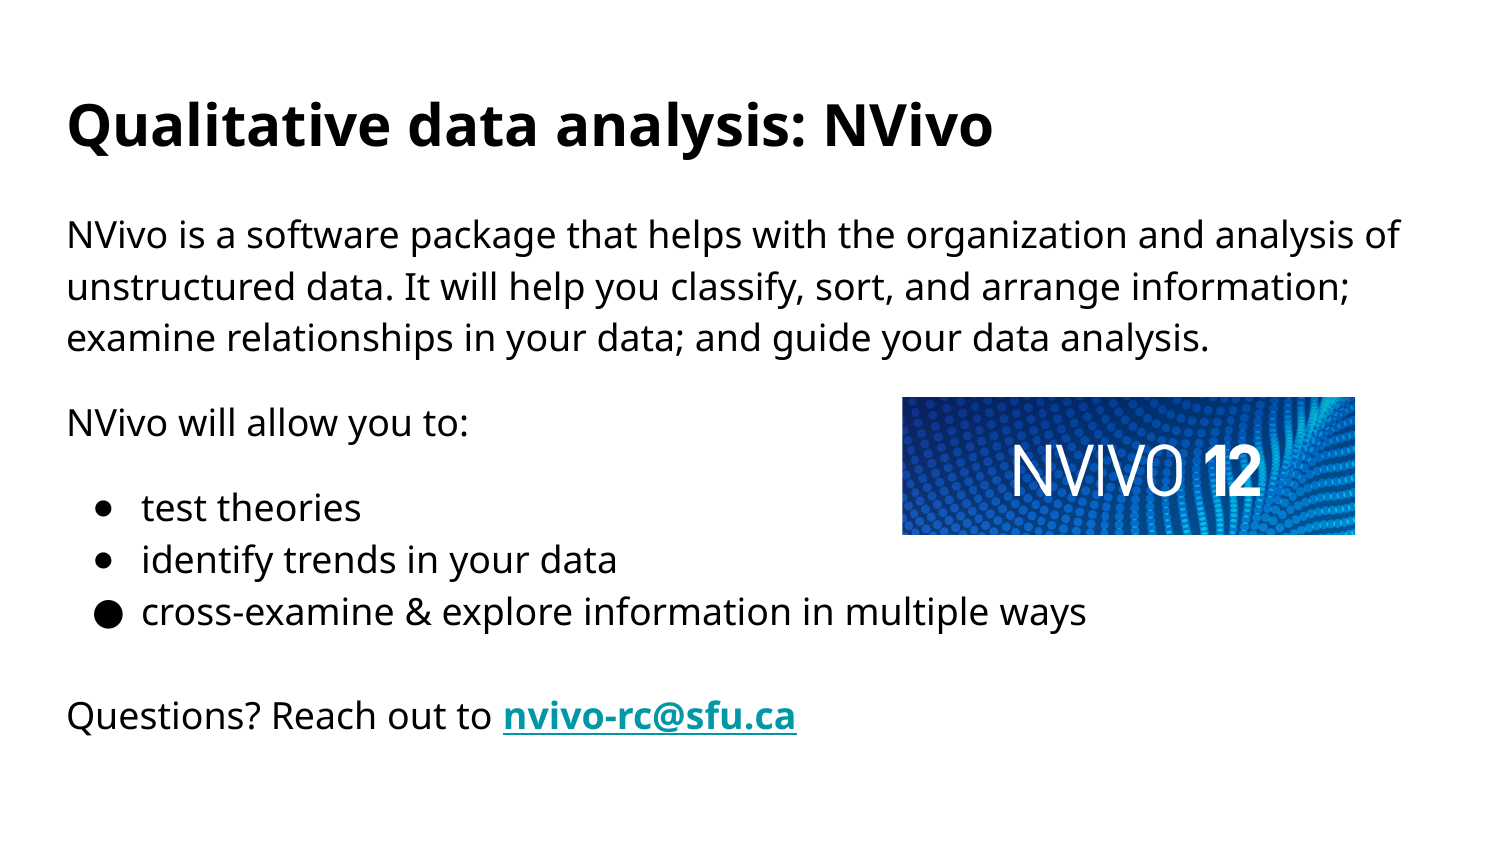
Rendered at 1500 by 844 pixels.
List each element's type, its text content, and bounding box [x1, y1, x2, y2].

picture [902, 396, 1356, 536]
list NVivo is a software package that helps with the organization and analysis of unstructured data. It will help you classify, sort, and arrange information; examine relationships in your data; and guide your data analysis. NVivo will allow you to: test theories identify trends in your data cross-examine & explore information in multiple ways Questions? Reach out to nvivo-rc@sfu.ca [51, 189, 1449, 793]
picture [1324, 396, 1336, 406]
title Qualitative data analysis: NVivo [51, 72, 1449, 167]
